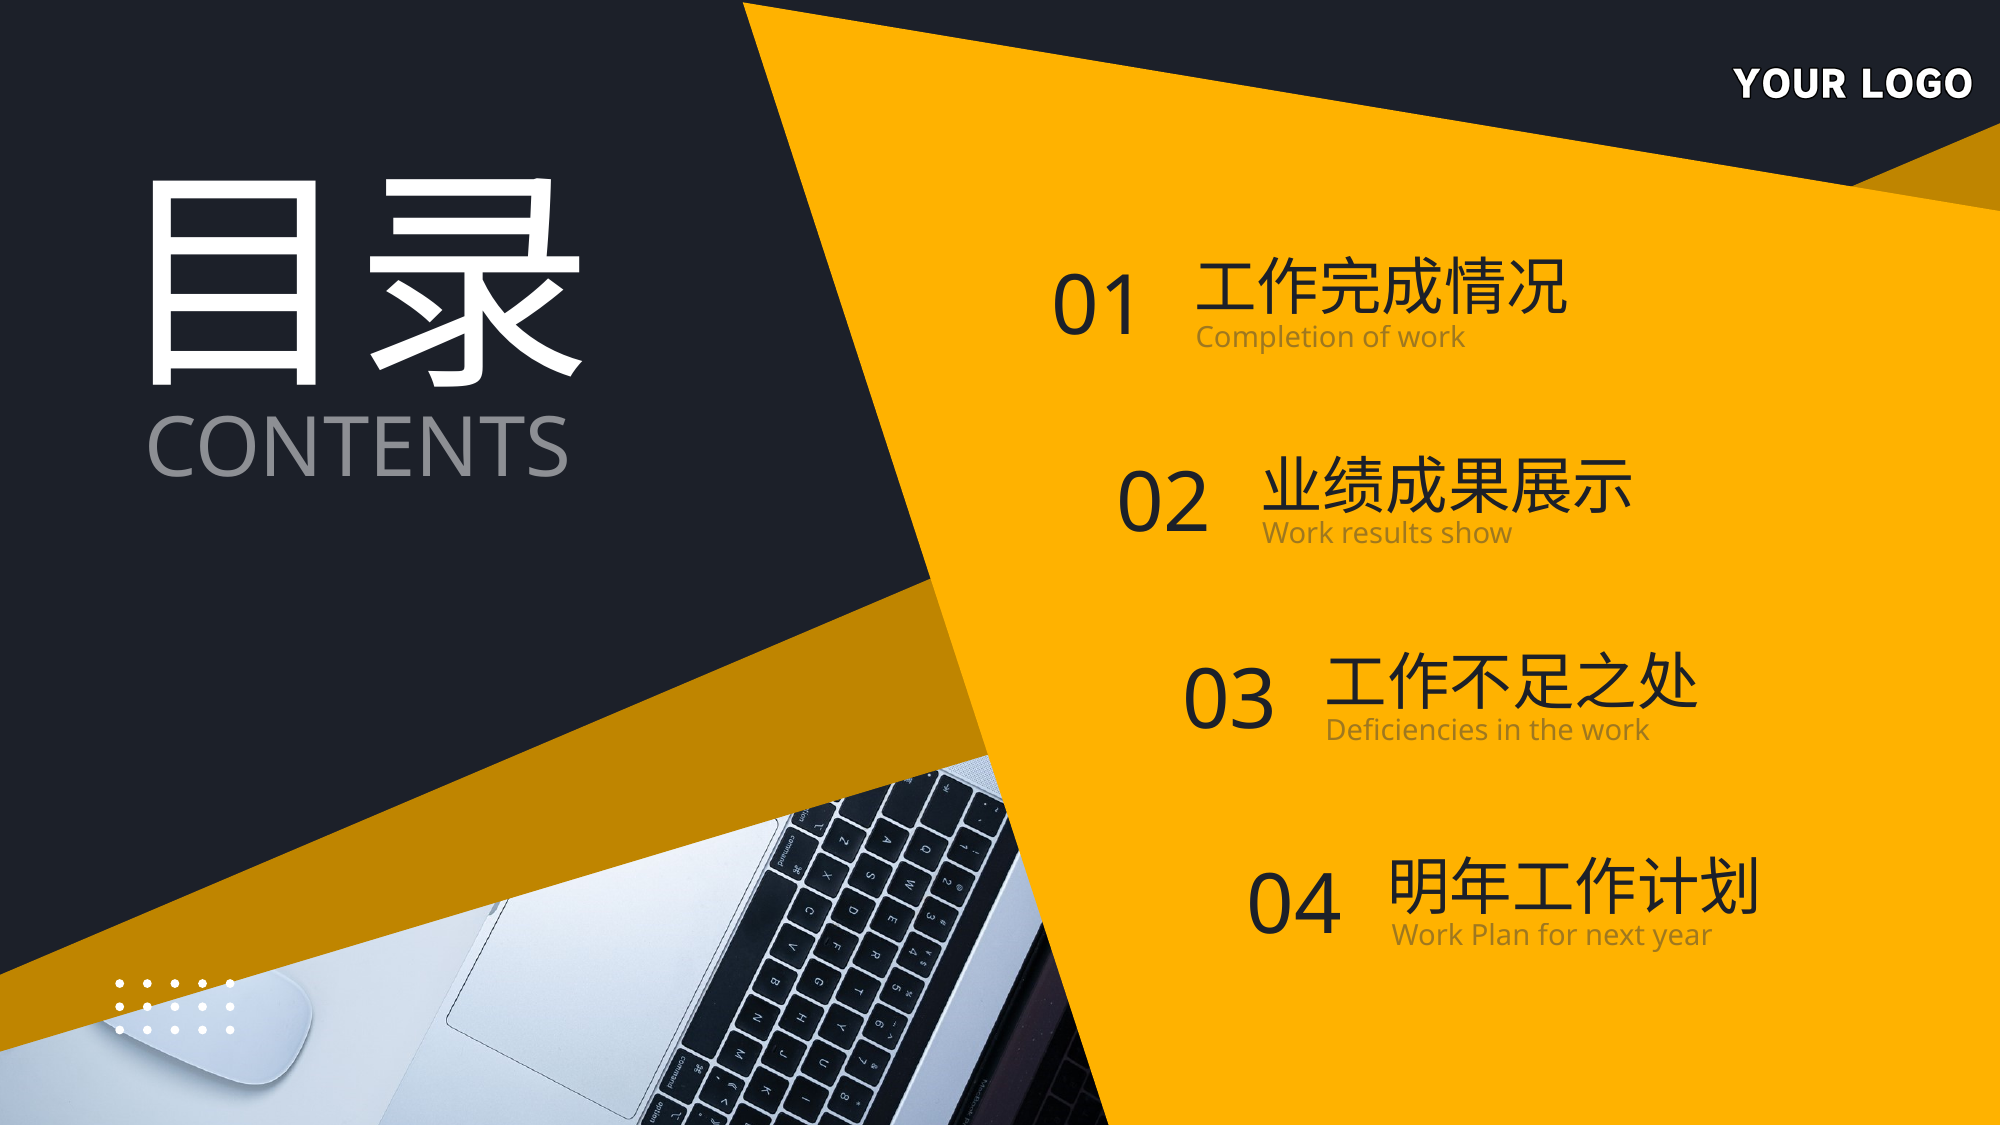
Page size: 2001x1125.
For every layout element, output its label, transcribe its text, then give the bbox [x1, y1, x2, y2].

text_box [1176, 641, 1702, 749]
text_box 目录 [115, 127, 595, 416]
text_box CONTENTS [144, 416, 583, 493]
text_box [1045, 247, 1572, 356]
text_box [1109, 446, 1638, 552]
picture [0, 755, 1108, 1125]
picture [1731, 66, 1973, 100]
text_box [1240, 846, 1765, 954]
